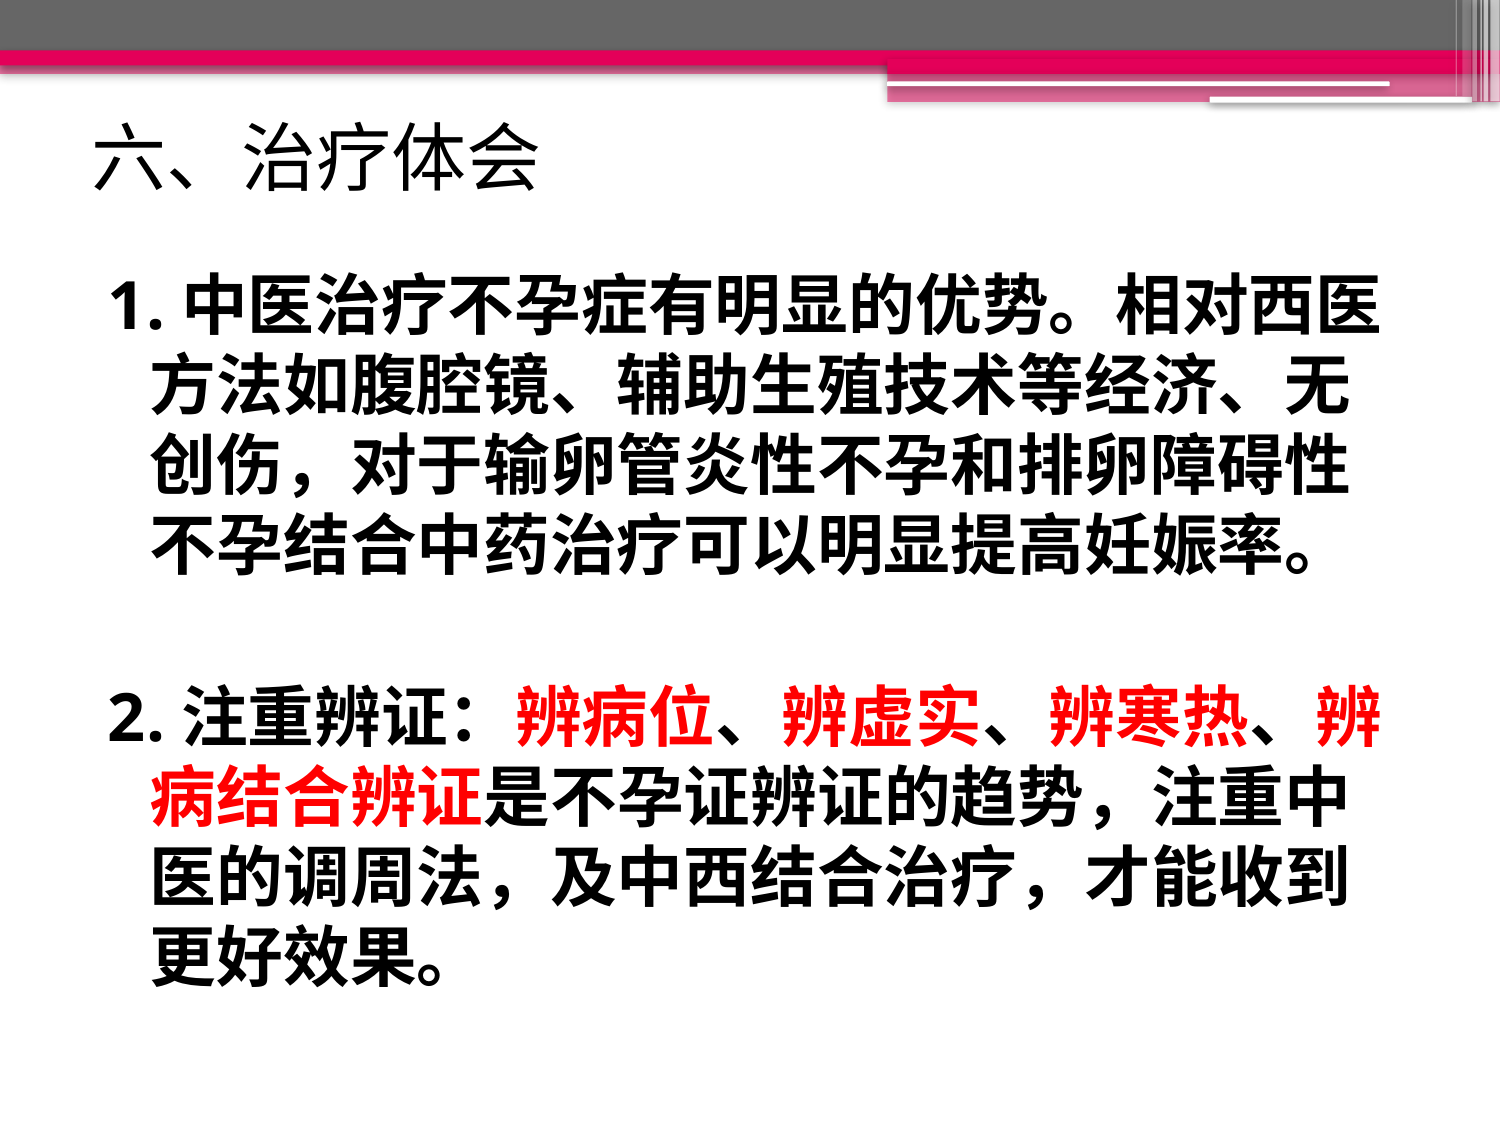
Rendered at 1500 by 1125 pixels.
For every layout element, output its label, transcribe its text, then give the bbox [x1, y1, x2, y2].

list 1.中医治疗不孕症有明显的优势。相对西医方法如腹腔镜、辅助生殖技术等经济、无创伤，对于输卵管炎性不孕和排卵障碍性不孕结合中药治疗可以明显提高妊娠率。 2.注重辨证：辨病位、辨虚实、辨寒热、辨病结合辨证是不孕证辨证的趋势，注重中医的调周法，及中西结合治疗，才能收到更好效果。 [74, 255, 1426, 1079]
title 六、治疗体会 [76, 125, 1428, 185]
